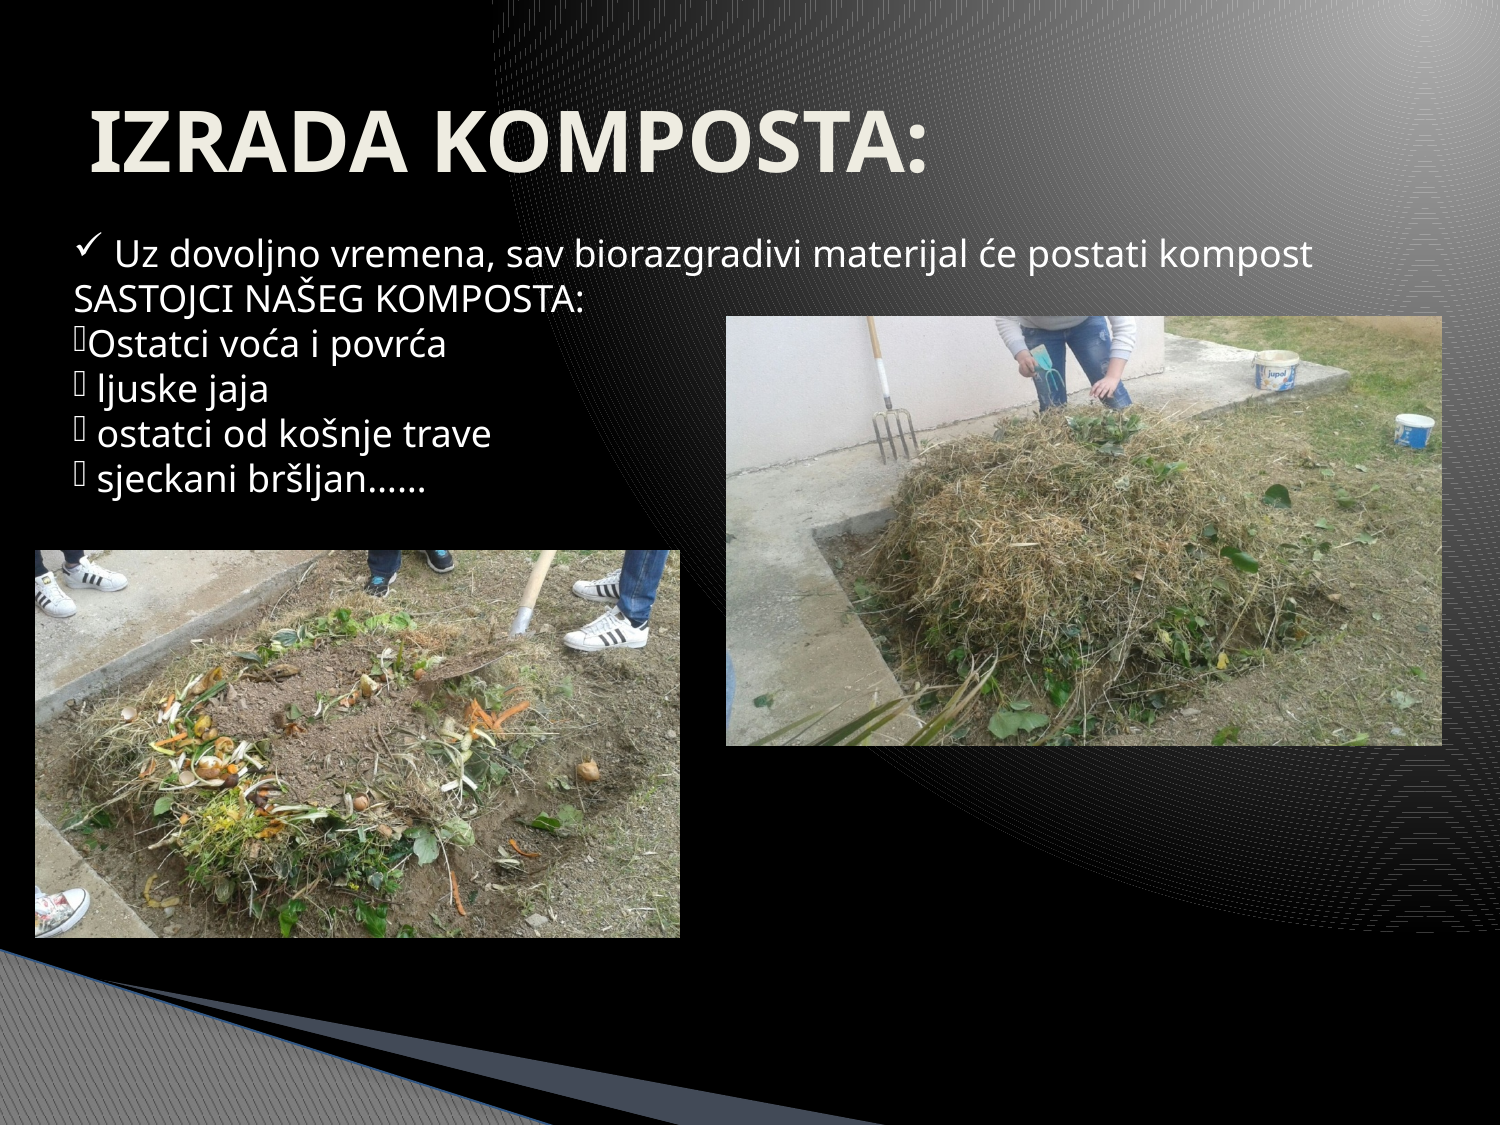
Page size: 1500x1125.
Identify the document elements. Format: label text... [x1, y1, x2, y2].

picture [726, 316, 1442, 746]
picture [0, 952, 543, 1125]
picture [34, 550, 680, 938]
title IZRADA KOMPOSTA: [75, 45, 1425, 222]
text_box Uz dovoljno vremena, sav biorazgradivi materijal će postati kompost SASTOJCI NAŠEG KOMPOSTA: Ostatci voća i povrća ljuske jaja ostatci od košnje trave sjeckani bršljan…… [58, 222, 1442, 553]
